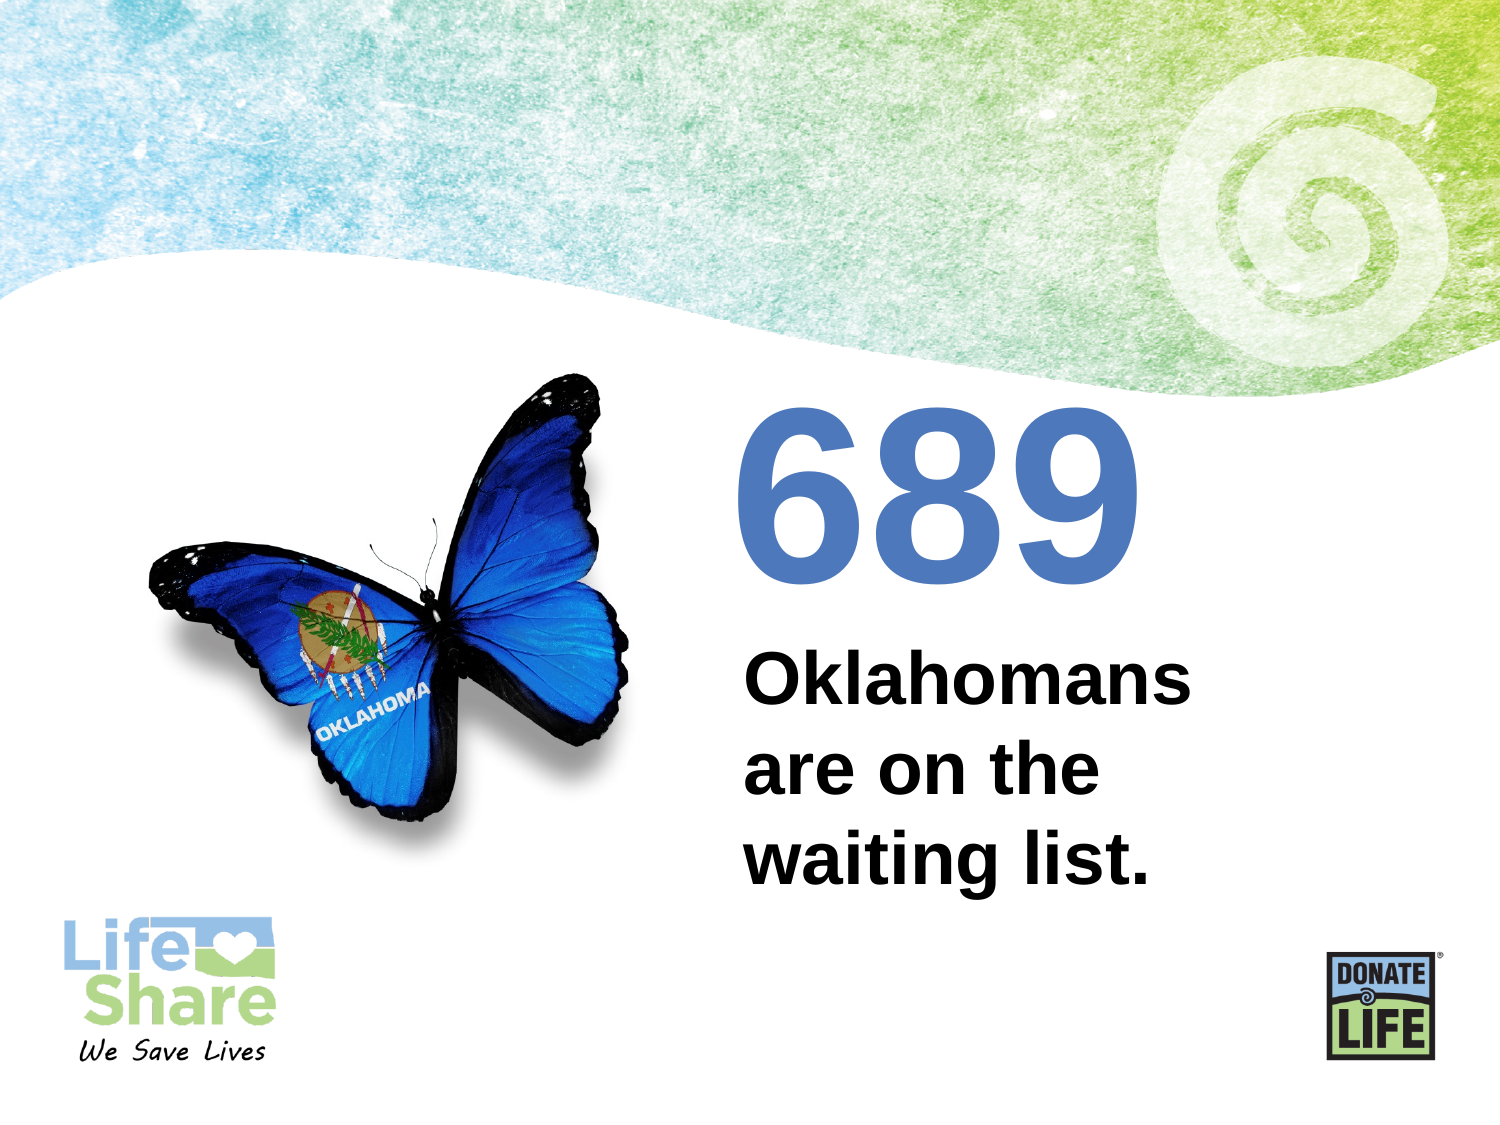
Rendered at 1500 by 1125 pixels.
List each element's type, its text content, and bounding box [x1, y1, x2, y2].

text_box 689 [734, 324, 1162, 640]
picture [0, 0, 1500, 1125]
text_box Oklahomans are on the waiting list. [735, 619, 1317, 908]
